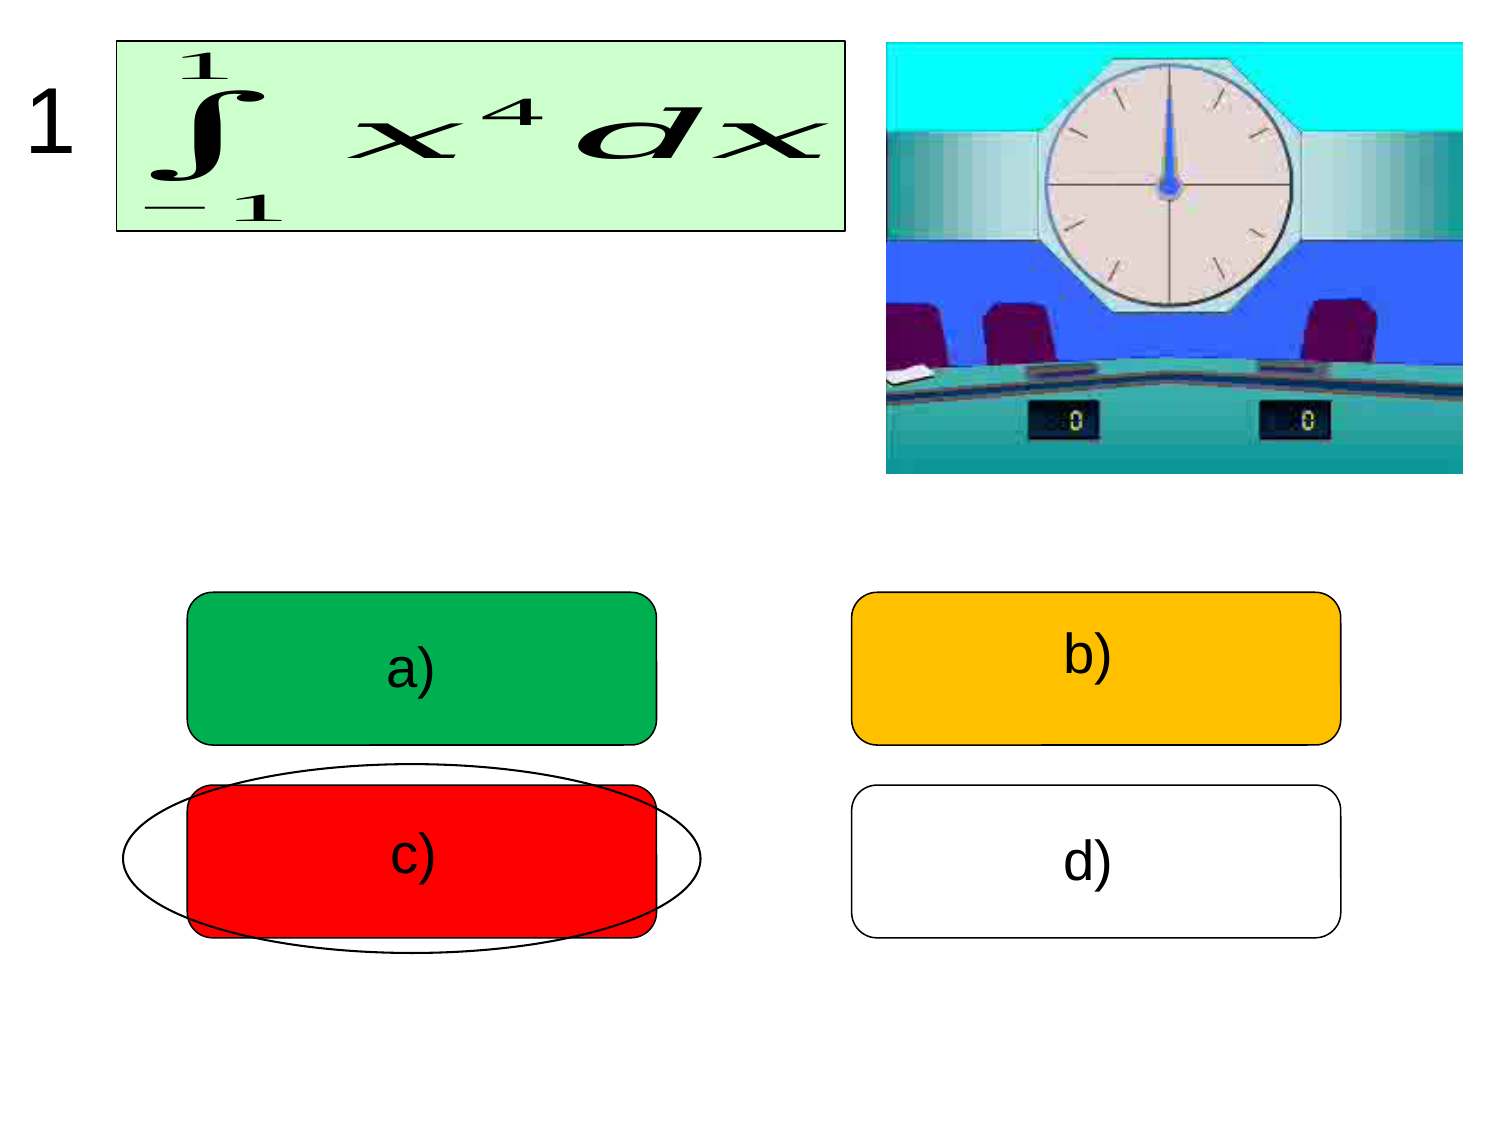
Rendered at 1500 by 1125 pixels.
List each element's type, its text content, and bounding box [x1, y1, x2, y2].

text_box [187, 592, 657, 746]
text_box [657, 807, 702, 910]
text_box [250, 938, 573, 955]
text_box [217, 205, 248, 255]
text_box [851, 785, 1341, 938]
text_box [121, 798, 187, 919]
text_box [226, 763, 597, 785]
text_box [187, 785, 657, 938]
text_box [885, 41, 1464, 475]
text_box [851, 592, 1341, 746]
text_box 1 [9, 52, 76, 180]
